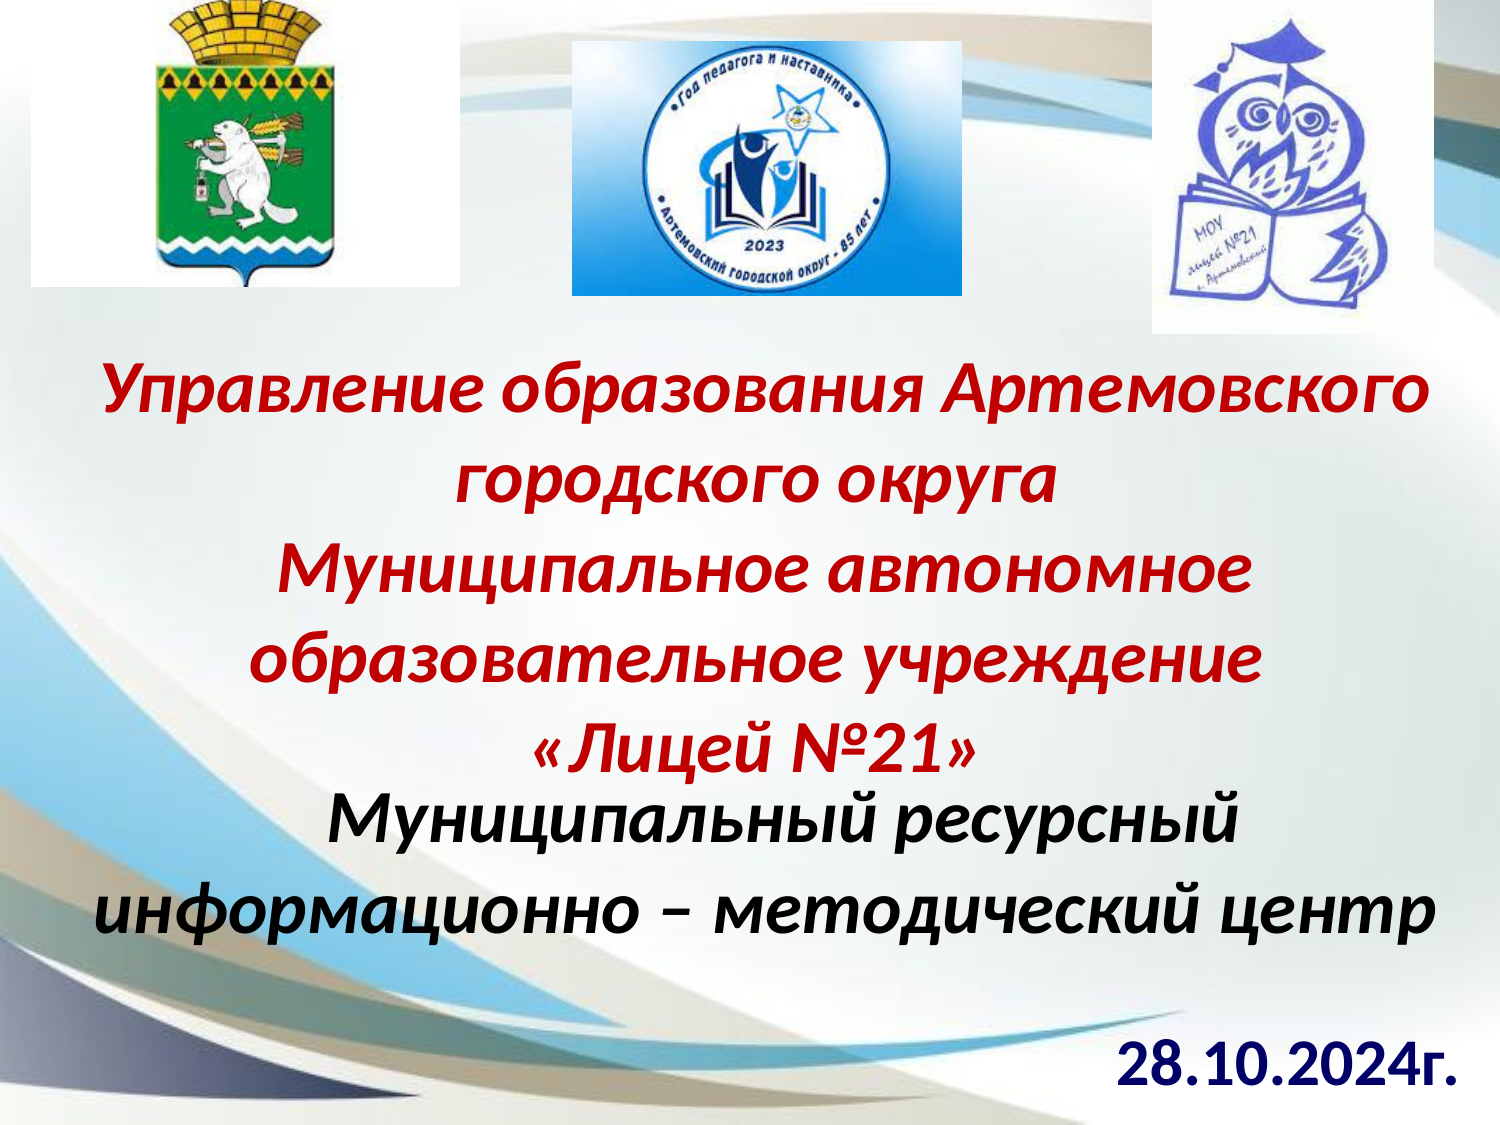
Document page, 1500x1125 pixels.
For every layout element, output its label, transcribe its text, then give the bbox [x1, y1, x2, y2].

subtitle Муниципальный ресурсный информационно – методический центр [53, 751, 1478, 965]
text_box 28.10.2024г. [1101, 1011, 1475, 1106]
picture [0, 0, 1500, 1125]
title Управление образования Артемовского городского округа Муниципальное автономное образовательное учреждение «Лицей №21» [53, 333, 1478, 751]
